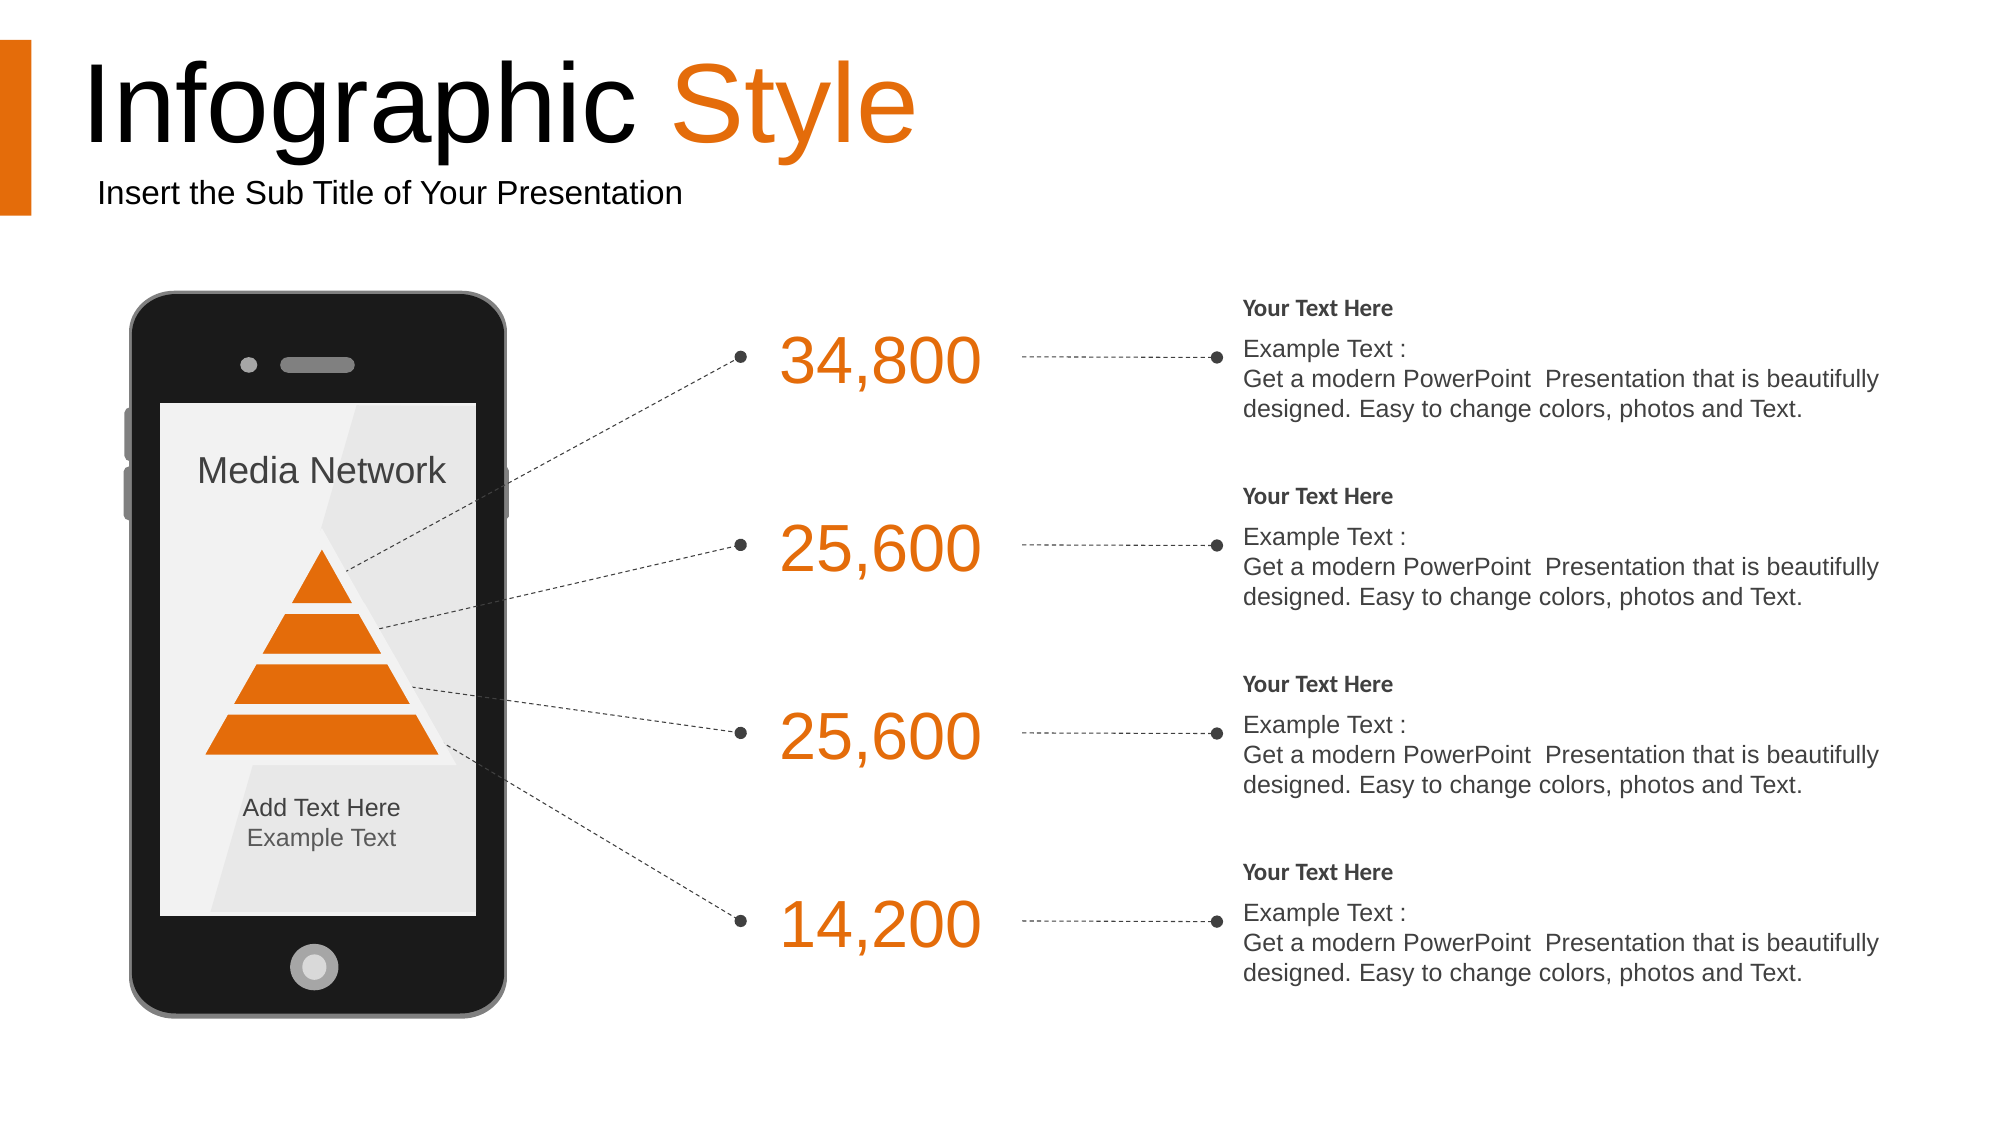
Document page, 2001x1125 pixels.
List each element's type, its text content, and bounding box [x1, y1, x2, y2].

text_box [448, 681, 741, 725]
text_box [1228, 659, 1901, 808]
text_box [1228, 471, 1901, 620]
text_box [414, 725, 741, 922]
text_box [196, 538, 448, 760]
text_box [1228, 847, 1901, 996]
text_box 25,600 [741, 685, 1023, 781]
text_box 14,200 [740, 873, 1023, 969]
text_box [324, 357, 741, 545]
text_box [116, 284, 511, 1020]
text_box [1228, 283, 1901, 431]
text_box 34,800 [740, 309, 1023, 405]
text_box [448, 545, 741, 634]
list Insert the Sub Title of Your Presentation [67, 161, 1950, 219]
list Infographic Style [67, 42, 1950, 161]
text_box 25,600 [741, 497, 1023, 593]
